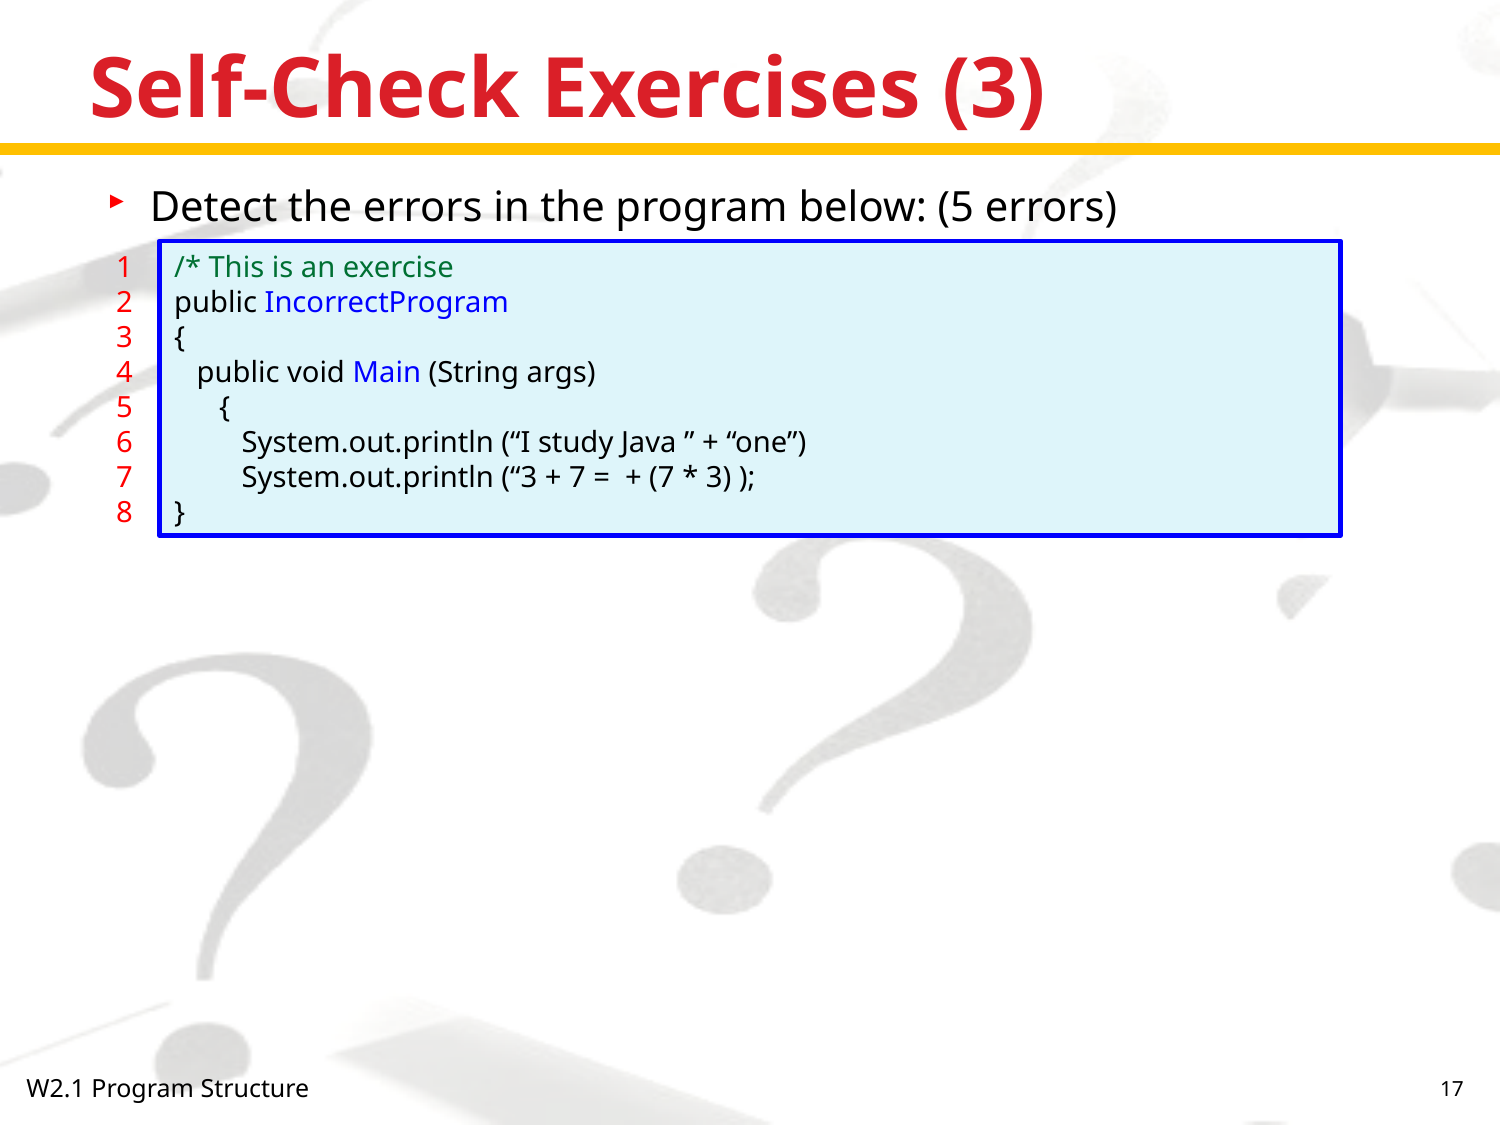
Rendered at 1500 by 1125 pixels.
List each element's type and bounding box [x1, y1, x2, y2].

picture [0, 150, 1500, 1125]
text_box [76, 240, 1341, 540]
picture [0, 0, 1500, 148]
